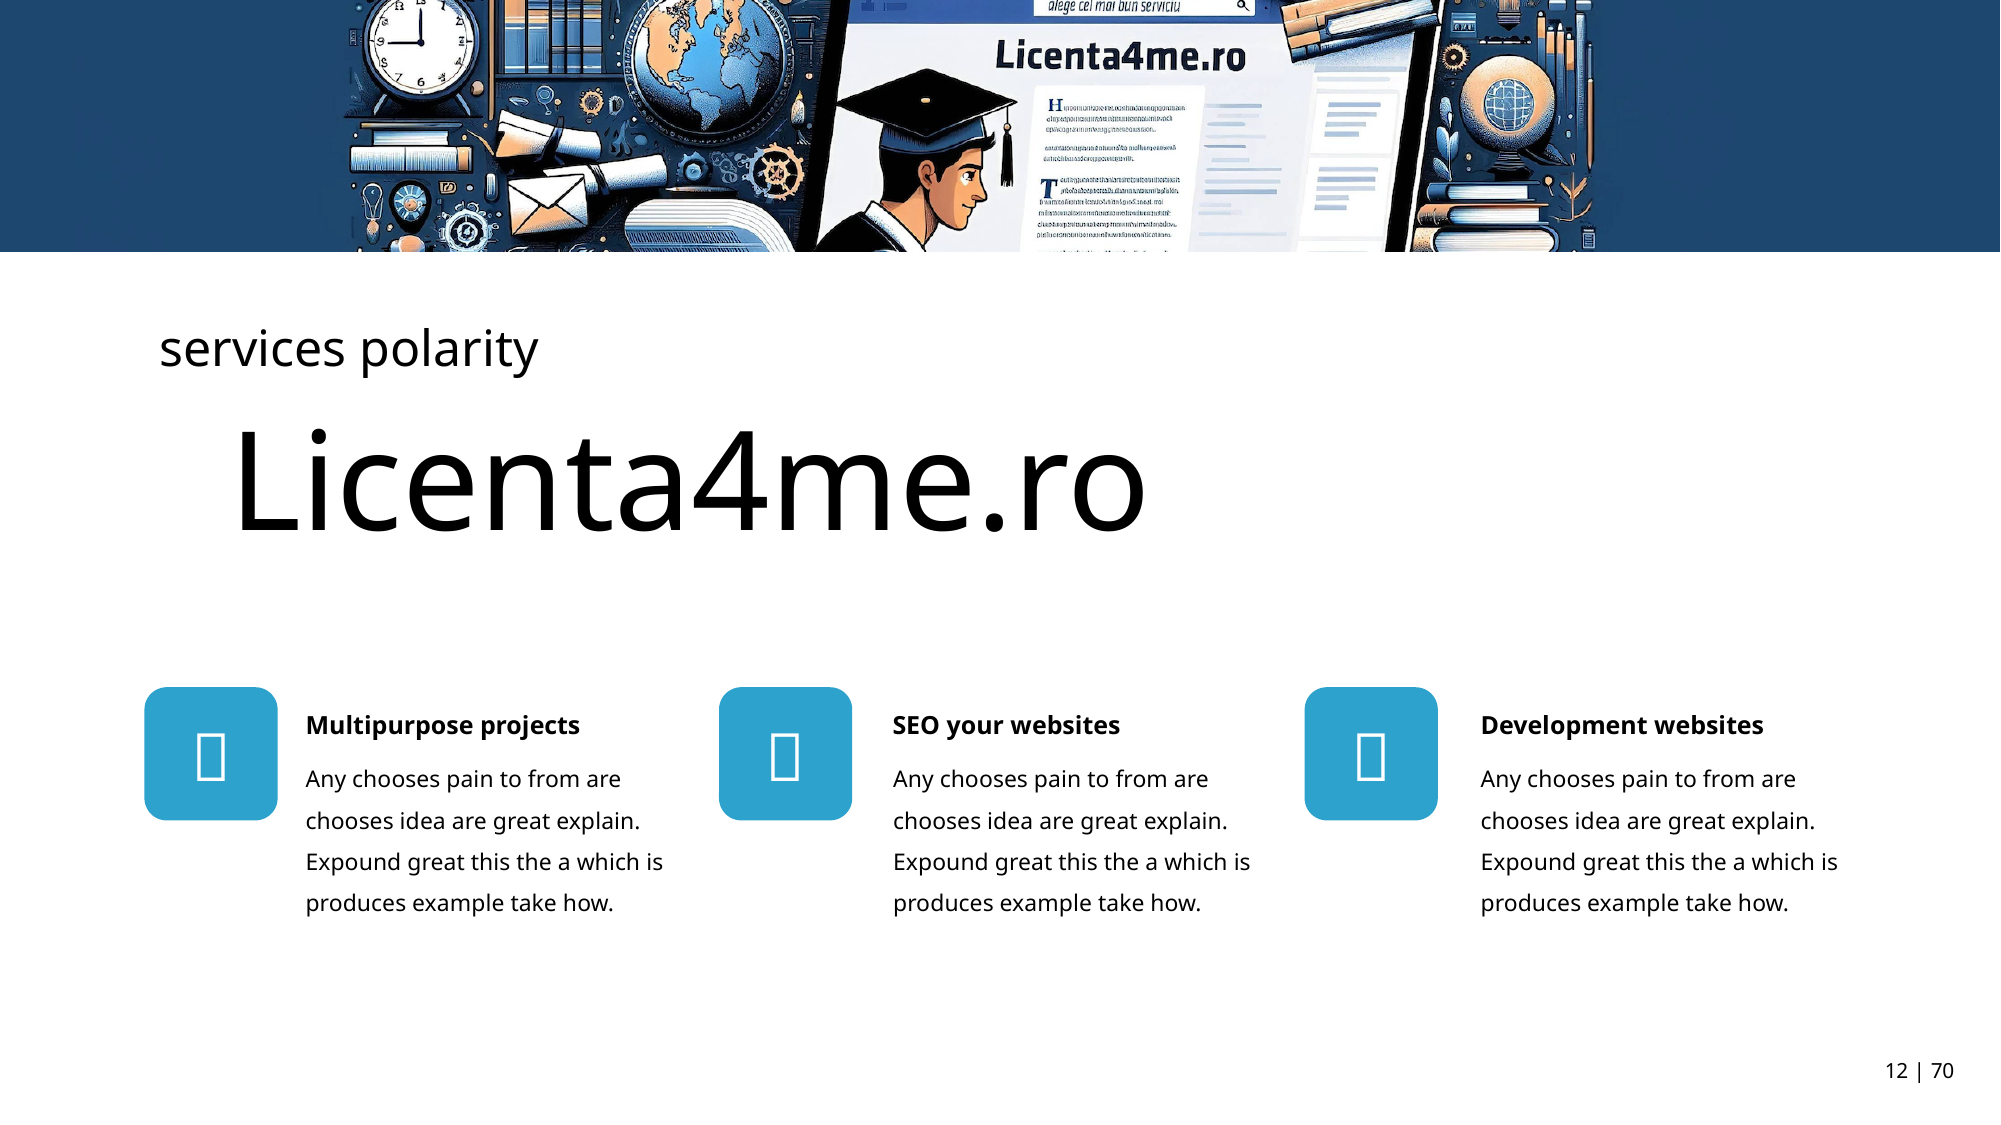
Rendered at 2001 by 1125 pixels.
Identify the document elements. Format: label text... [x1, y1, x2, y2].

text_box  [1336, 707, 1407, 803]
text_box [143, 686, 279, 822]
text_box [717, 686, 854, 822]
text_box SEO your websites [877, 687, 1160, 747]
text_box  [750, 707, 821, 803]
text_box [1303, 686, 1439, 822]
text_box Any chooses pain to from are chooses idea are great explain. Expound great this the a which is produces example take how. [878, 743, 1279, 924]
text_box Any chooses pain to from are chooses idea are great explain. Expound great this the a which is produces example take how. [290, 743, 691, 924]
text_box Any chooses pain to from are chooses idea are great explain. Expound great this the a which is produces example take how. [1465, 743, 1866, 924]
text_box Licenta4me.ro [144, 385, 1237, 565]
text_box services polarity [144, 309, 625, 385]
text_box  [176, 707, 246, 803]
text_box Multipurpose projects [290, 687, 611, 743]
text_box Development websites [1465, 687, 1798, 743]
picture [0, 0, 2000, 252]
